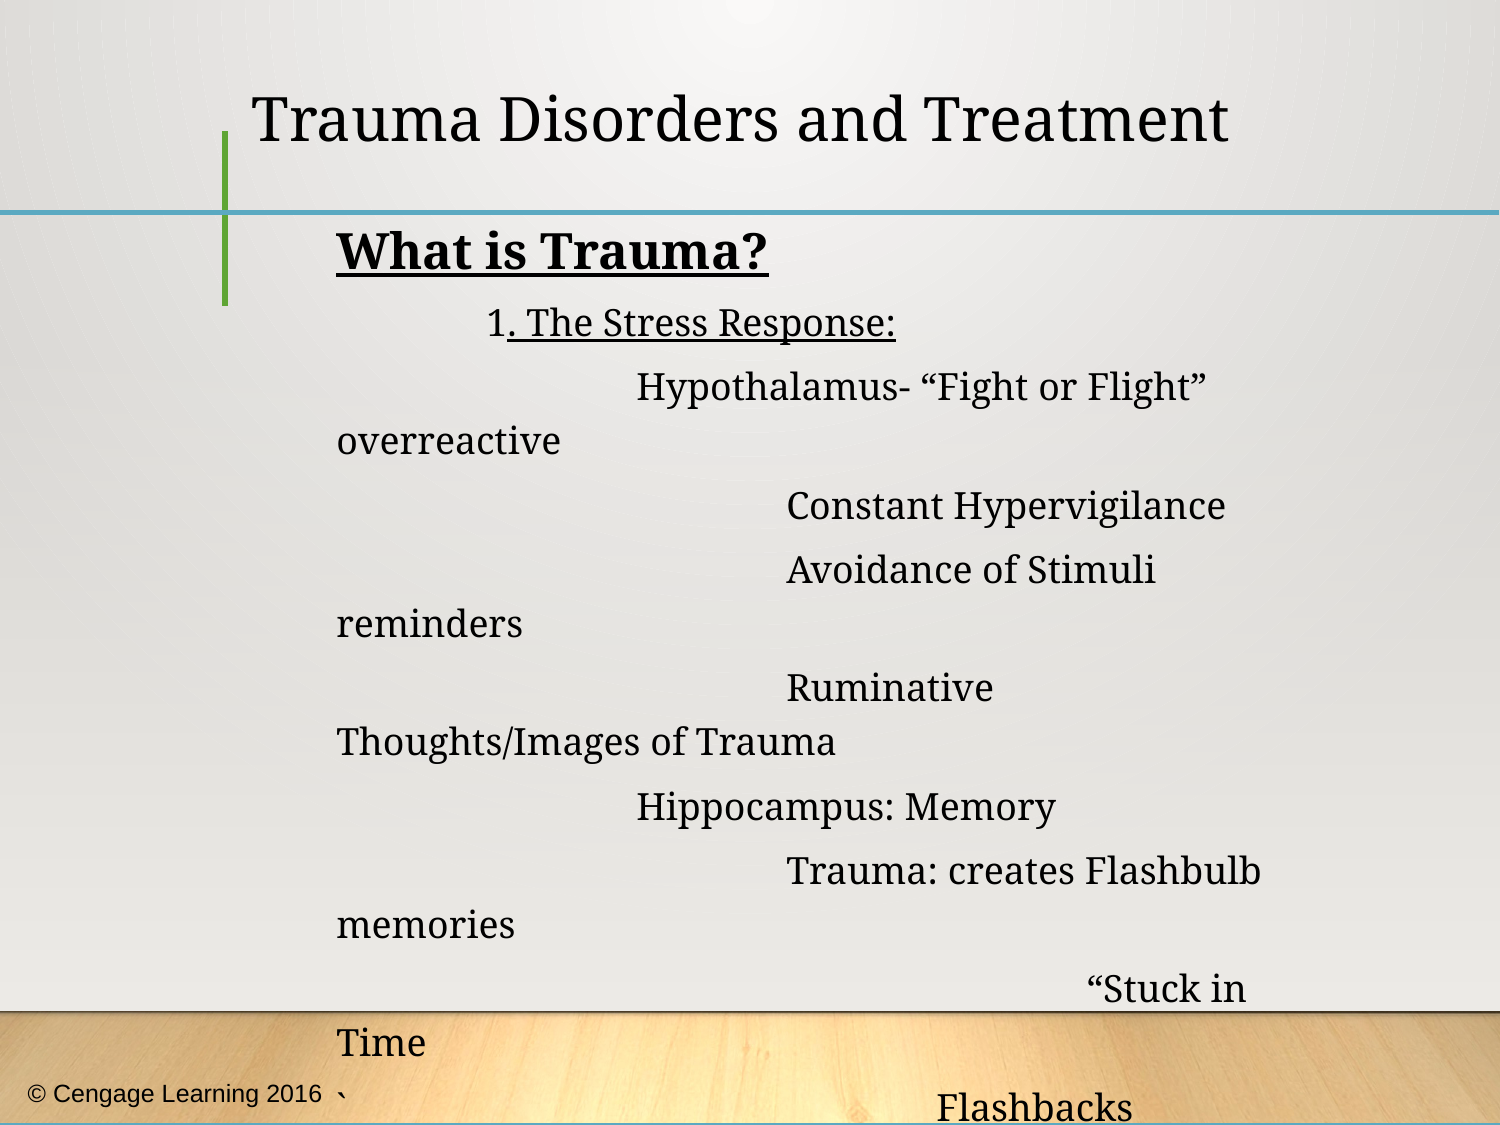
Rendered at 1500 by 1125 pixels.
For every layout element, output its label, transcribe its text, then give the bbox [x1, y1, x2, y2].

list What is Trauma? 1. The Stress Response: Hypothalamus- “Fight or Flight” overreactive Constant Hypervigilance Avoidance of Stimuli reminders Ruminative Thoughts/Images of Trauma Hippocampus: Memory Trauma: creates Flashbulb memories “Stuck in Time ` Flashbacks Re-living Traumatic events Hallucinations/Delusions Adrenals: Cortisol and Epinephrine overload [236, 200, 1315, 1025]
title Trauma Disorders and Treatment [236, 24, 1315, 163]
picture [0, 1011, 1500, 1123]
